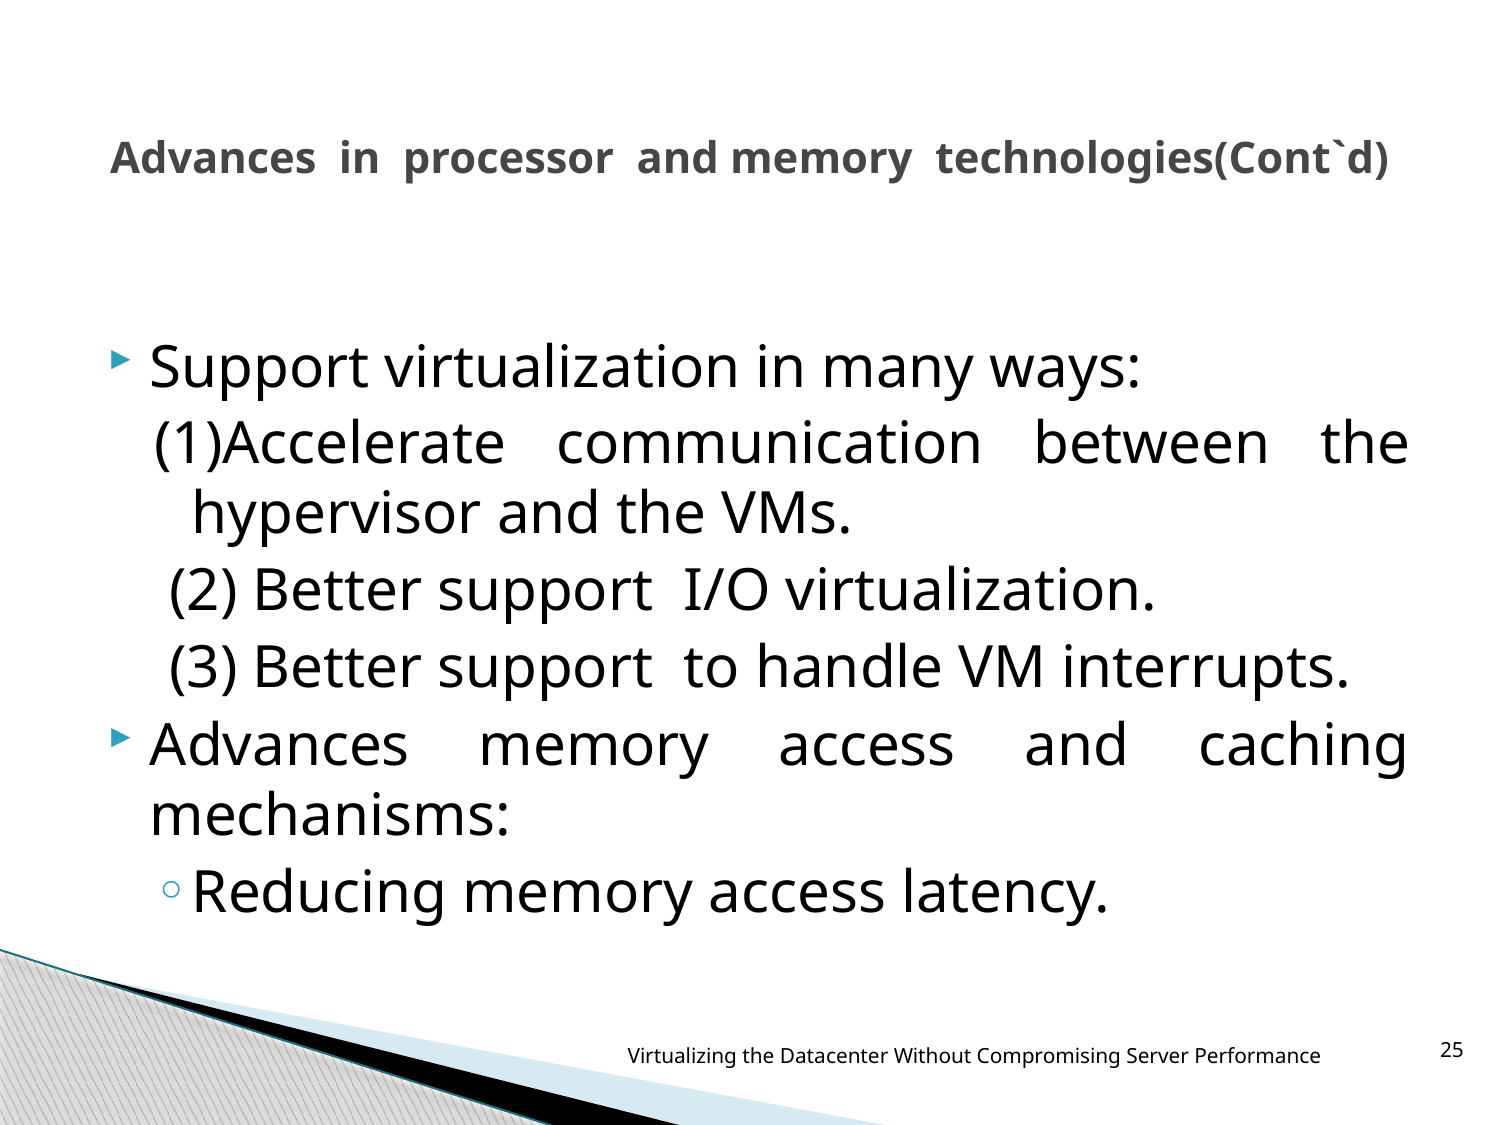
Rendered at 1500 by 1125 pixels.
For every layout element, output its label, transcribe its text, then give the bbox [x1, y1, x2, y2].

title Advances in processor and memory technologies(Cont`d) [75, 62, 1425, 250]
slide_number 25 [1418, 1012, 1479, 1073]
footer Virtualizing the Datacenter Without Compromising Server Performance [612, 999, 1400, 1075]
list Support virtualization in many ways: (1)Accelerate communication between the hypervisor and the VMs. (2) Better support I/O virtualization. (3) Better support to handle VM interrupts. Advances memory access and caching mechanisms: Reducing memory access latency. [74, 242, 1426, 986]
